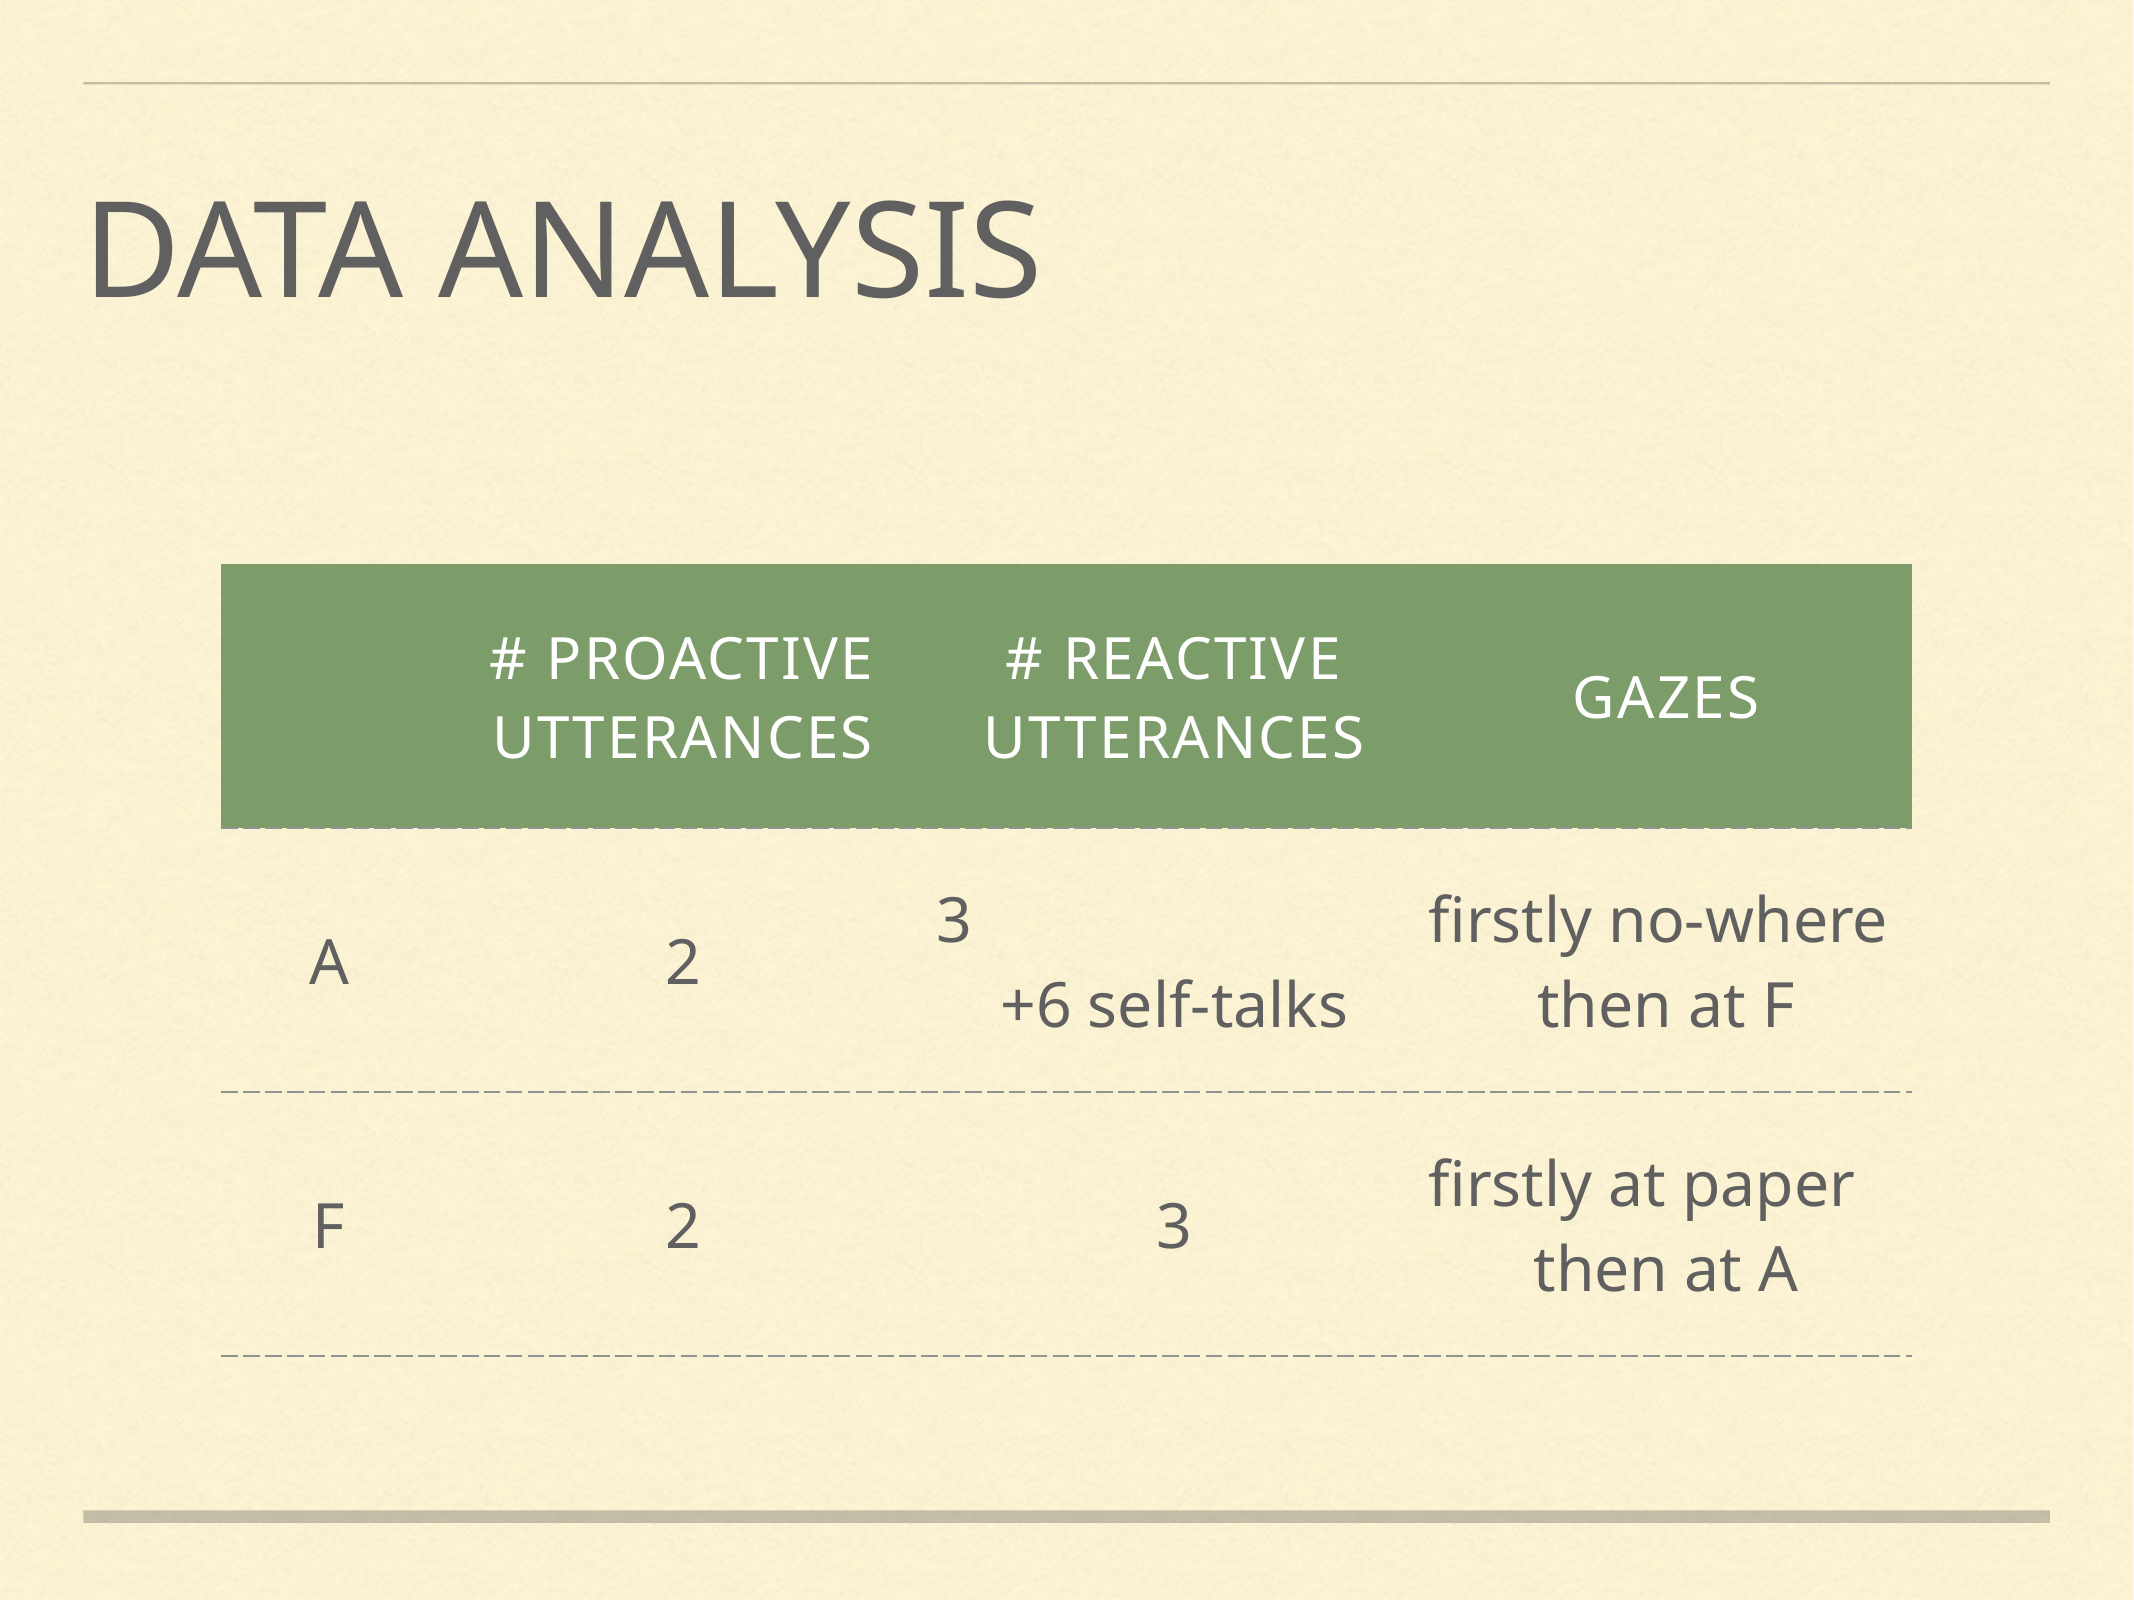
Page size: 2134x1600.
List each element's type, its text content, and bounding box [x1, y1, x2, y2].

table_cell F [221, 1092, 437, 1356]
table_cell 3 +6 self-talks [929, 828, 1420, 1092]
table_header # proactive utterances [437, 564, 929, 828]
table_cell firstly no-where then at F [1420, 828, 1912, 1092]
title data analysis [82, 97, 2051, 411]
table_cell 3 [929, 1092, 1420, 1356]
picture [0, 0, 2134, 1600]
table_cell 2 [437, 1092, 929, 1356]
table_header [221, 564, 437, 828]
table_header gazes [1420, 564, 1912, 828]
table_header # reactive utterances [929, 564, 1420, 828]
table_cell firstly at paper then at A [1420, 1092, 1912, 1356]
table_cell 2 [437, 828, 929, 1092]
table_cell A [221, 828, 437, 1092]
